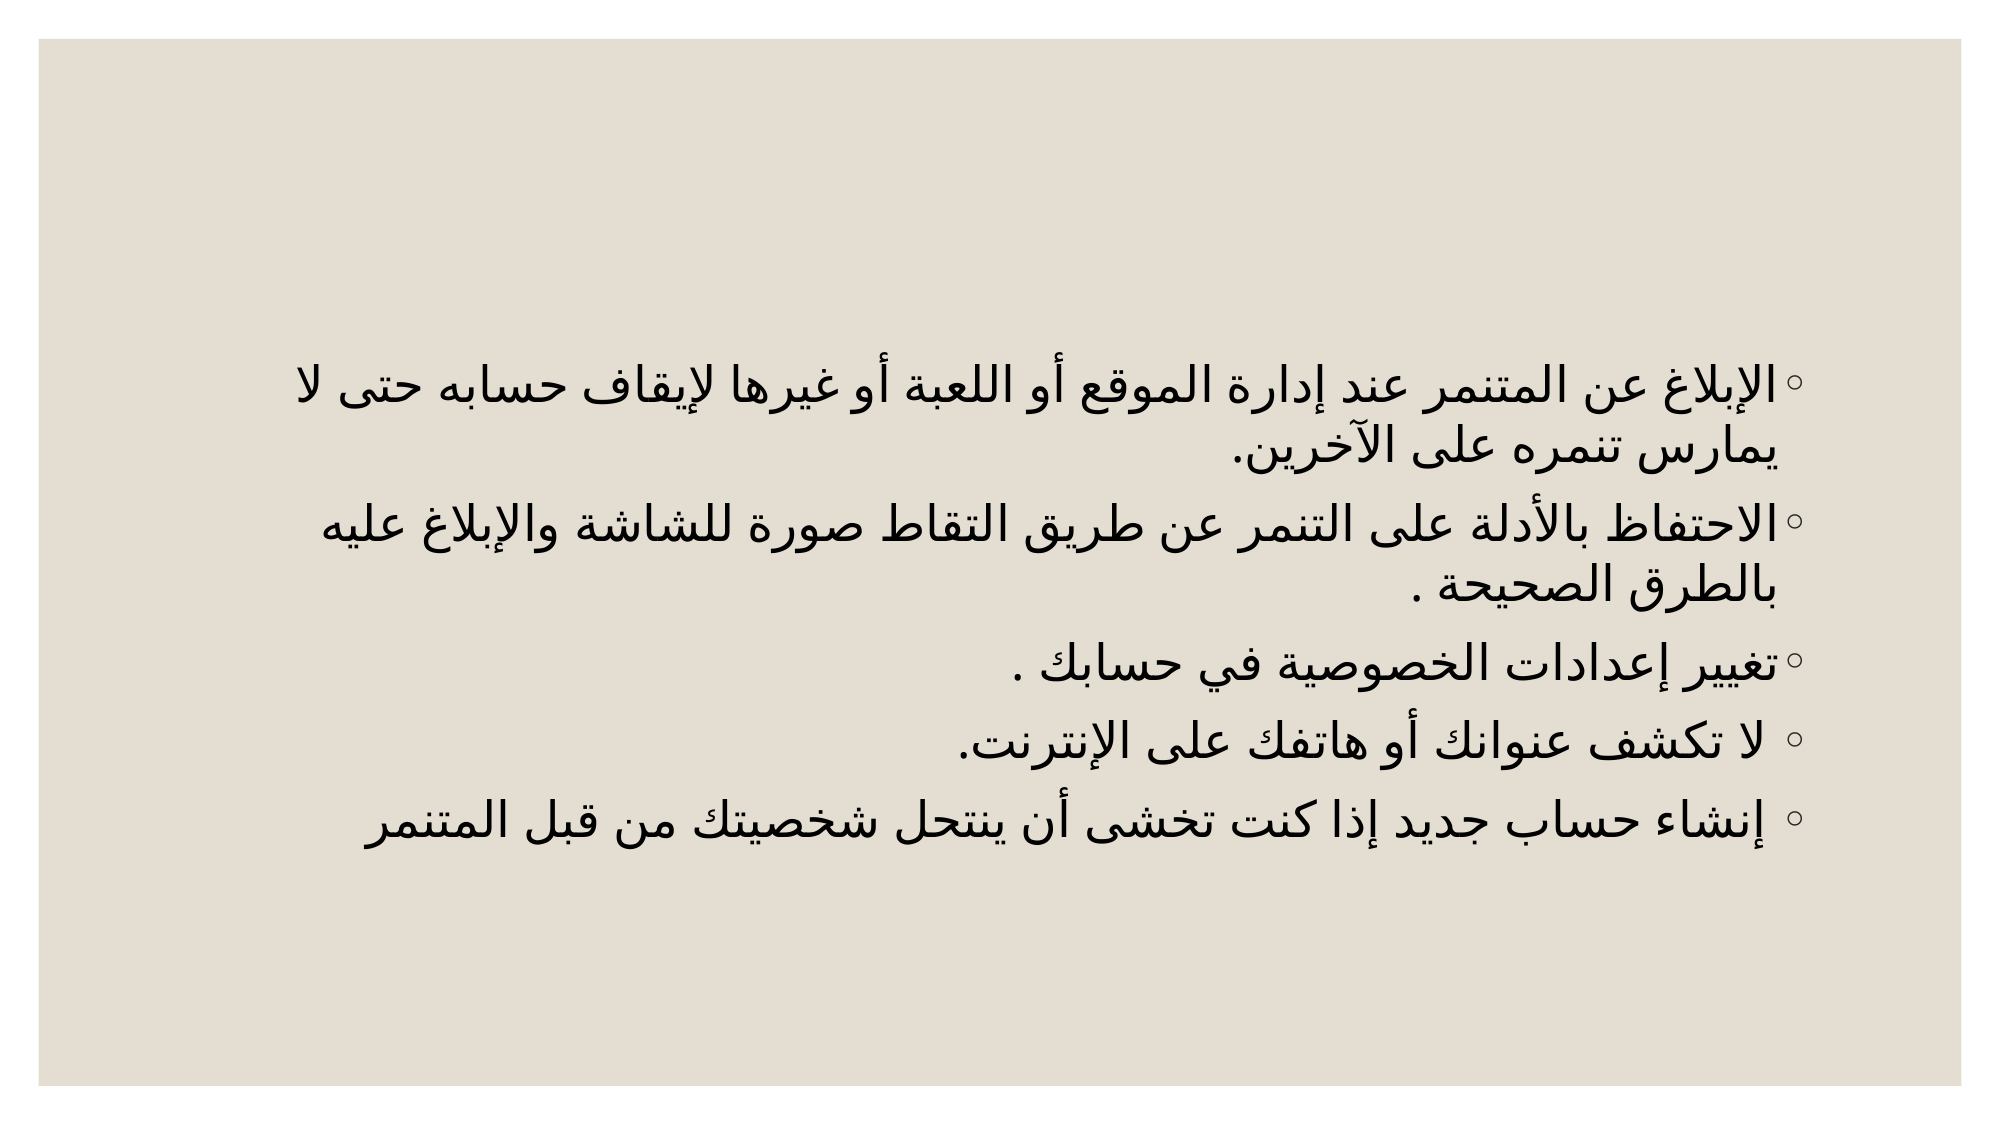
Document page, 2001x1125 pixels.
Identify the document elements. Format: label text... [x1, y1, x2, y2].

list الإبلاغ عن المتنمر عند إدارة الموقع أو اللعبة أو غيرها لإيقاف حسابه حتى لا يمارس تنمره على الآخرين. الاحتفاظ بالأدلة على التنمر عن طريق التقاط صورة للشاشة والإبلاغ عليه بالطرق الصحيحة . تغيير إعدادات الخصوصية في حسابك . لا تكشف عنوانك أو هاتفك على الإنترنت. إنشاء حساب جديد إذا كنت تخشى أن ينتحل شخصيتك من قبل المتنمر [174, 345, 1825, 990]
